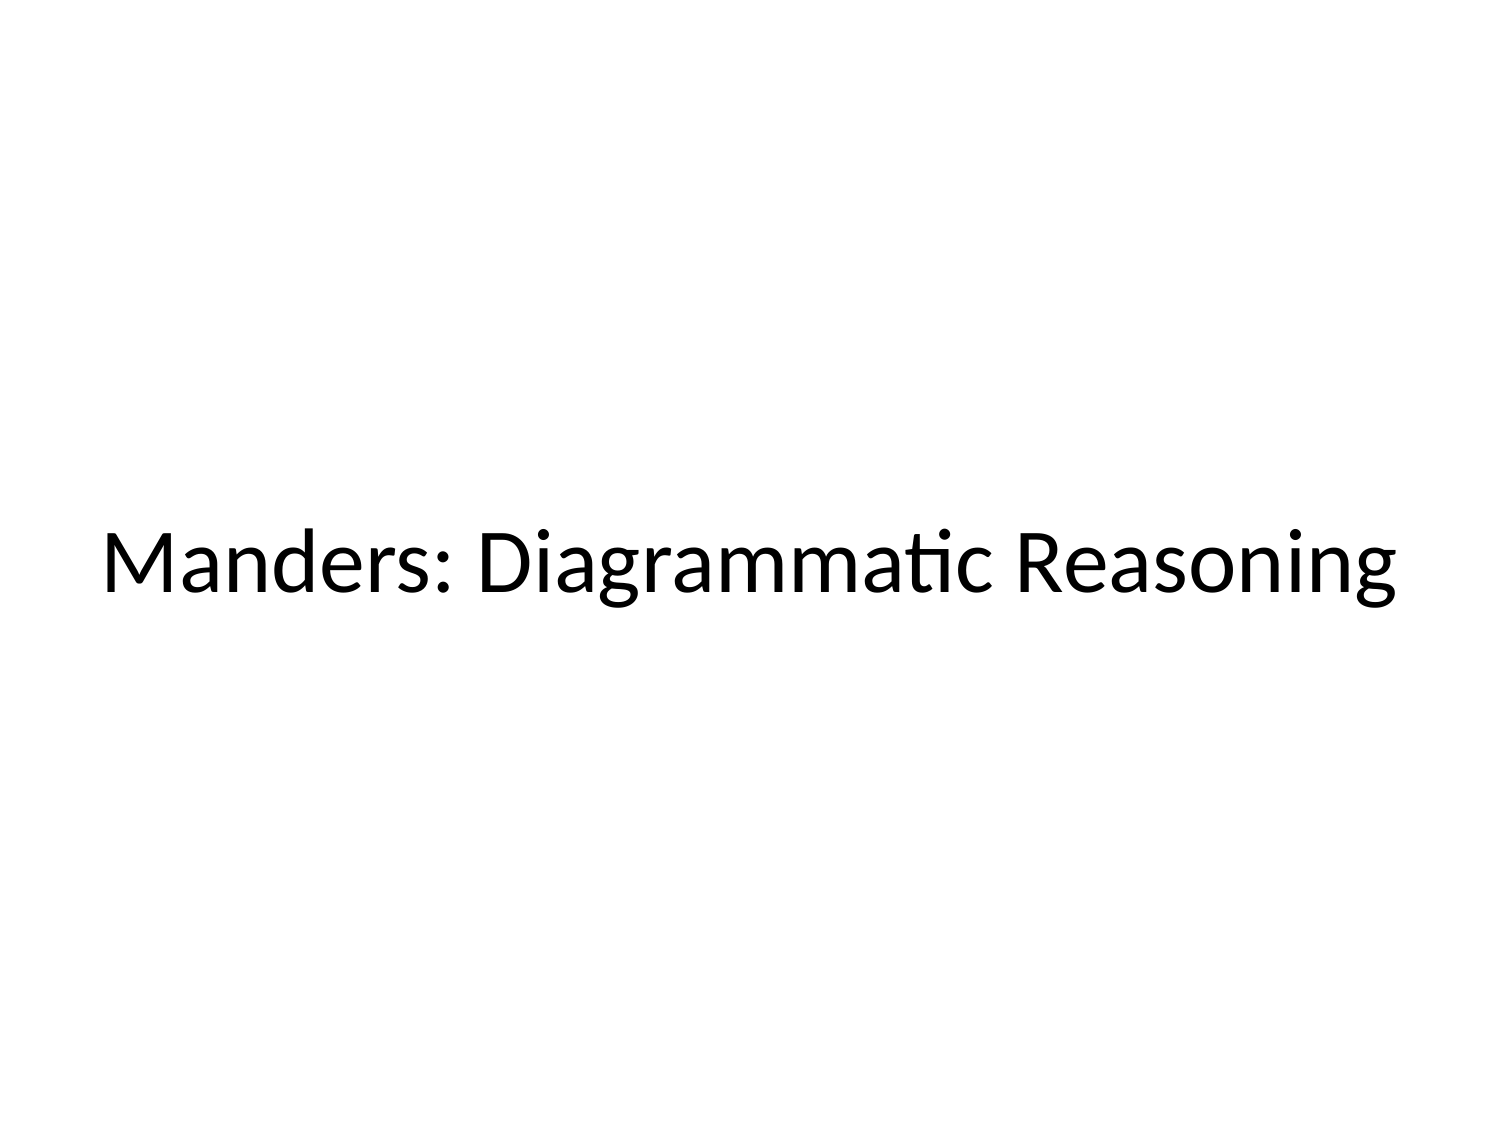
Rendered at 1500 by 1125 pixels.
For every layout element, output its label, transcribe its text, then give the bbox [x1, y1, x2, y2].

title Manders: Diagrammatic Reasoning [75, 461, 1425, 650]
